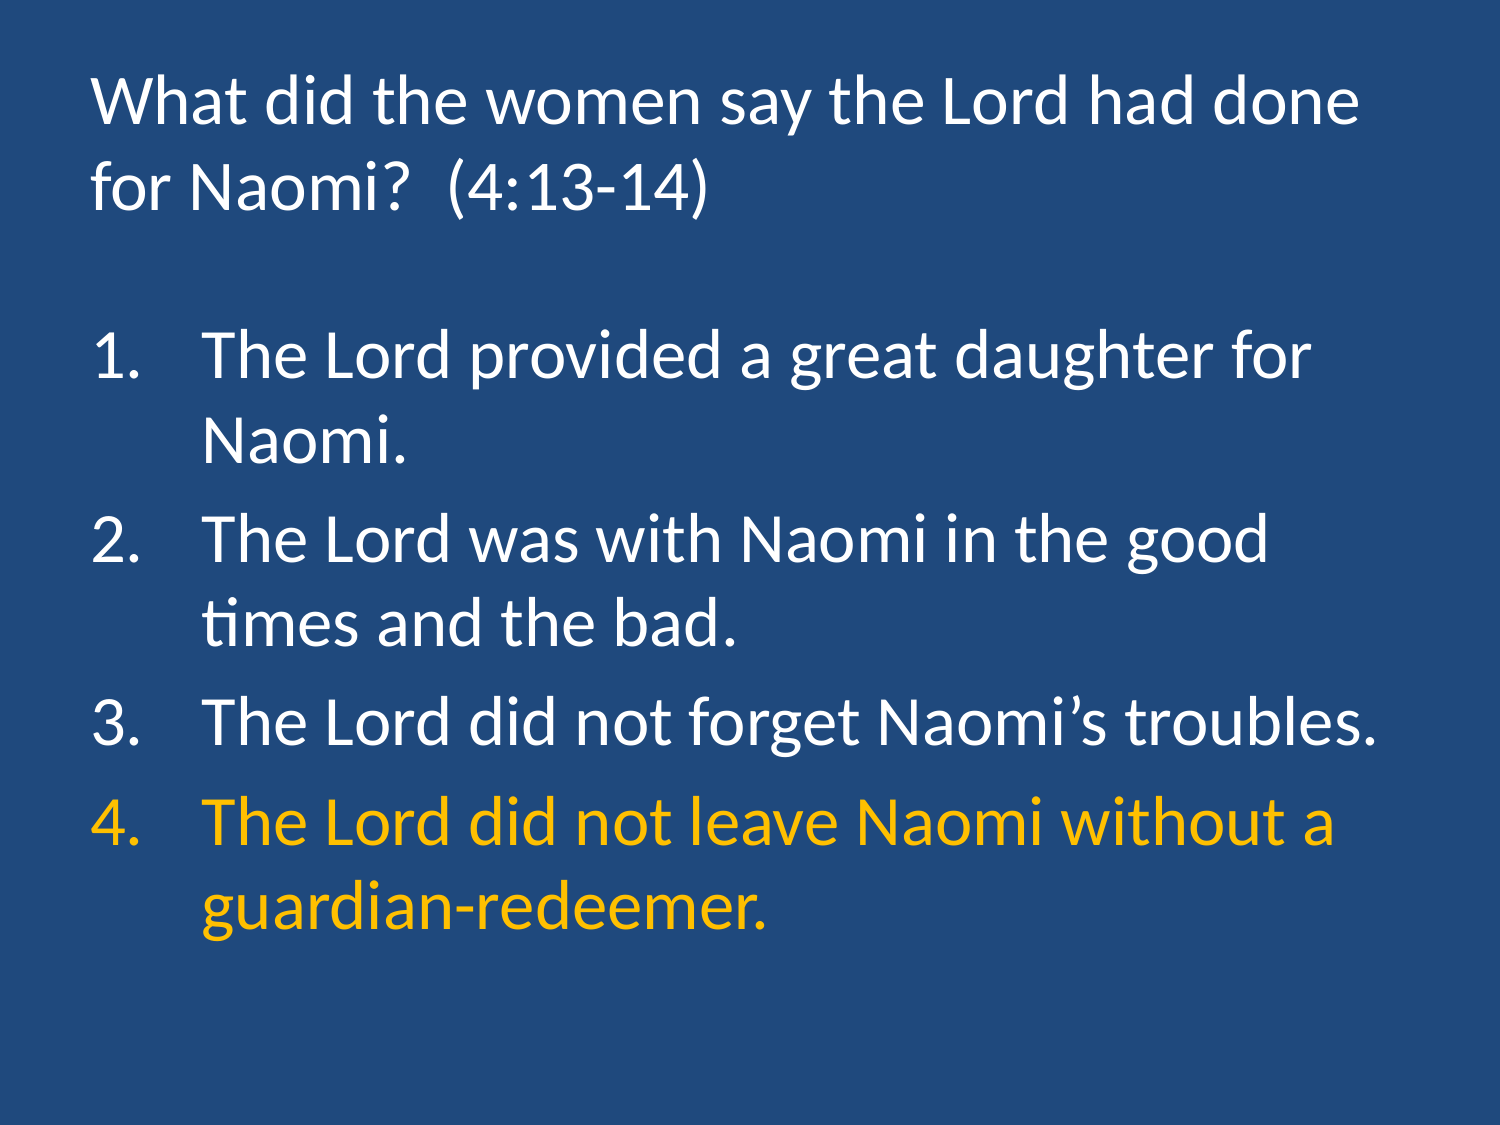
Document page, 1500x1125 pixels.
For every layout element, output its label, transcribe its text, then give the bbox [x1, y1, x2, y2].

title What did the women say the Lord had done for Naomi? (4:13-14) [75, 45, 1425, 233]
list The Lord provided a great daughter for Naomi. The Lord was with Naomi in the good times and the bad. The Lord did not forget Naomi’s troubles. The Lord did not leave Naomi without a guardian-redeemer. [75, 299, 1425, 1005]
